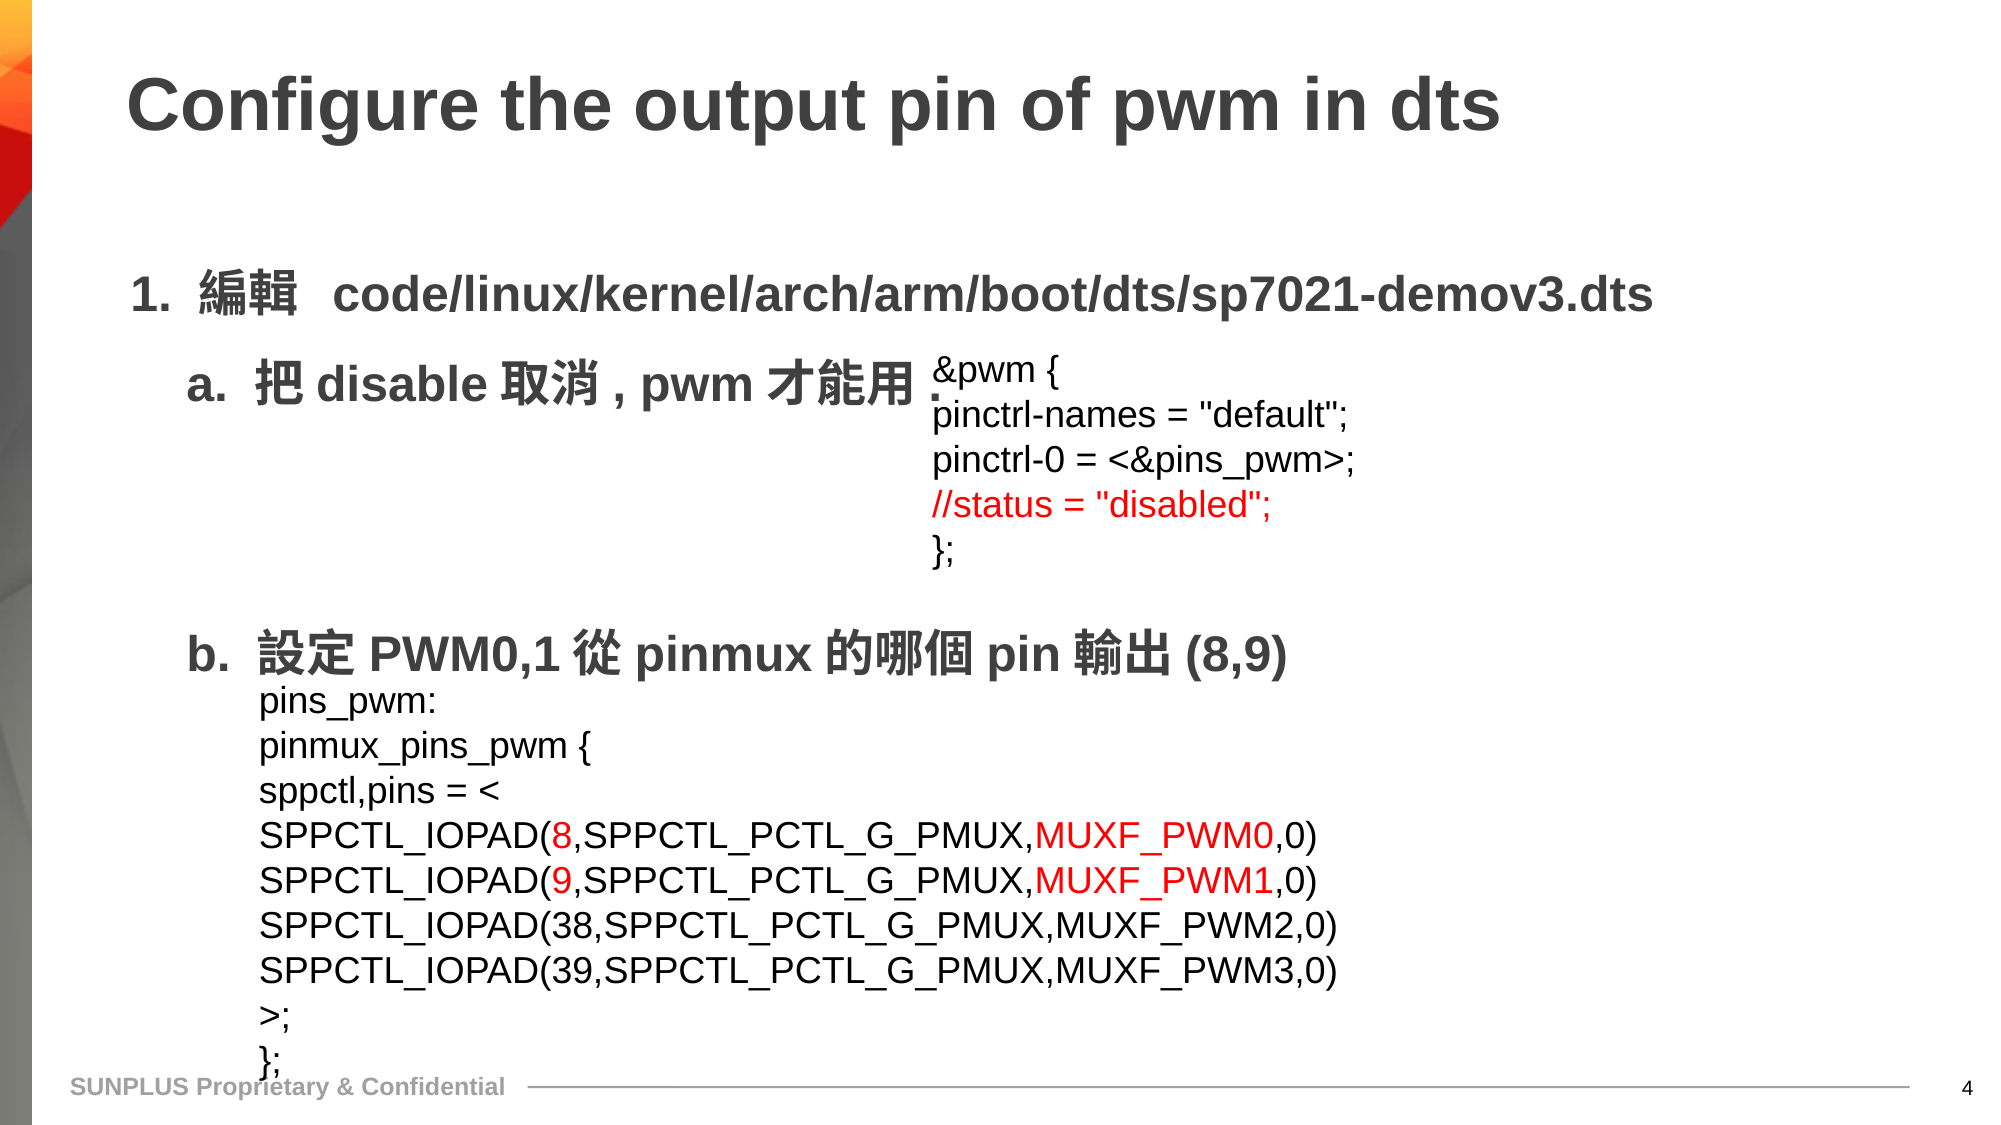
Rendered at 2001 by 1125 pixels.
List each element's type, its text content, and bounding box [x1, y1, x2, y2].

title Configure the output pin of pwm in dts [111, 47, 1926, 154]
list 1. 編輯 code/linux/kernel/arch/arm/boot/dts/sp7021-demov3.dts a. 把disable取消, pwm才能用. b. 設定PWM0,1從pinmux的哪個pin輸出(8,9) [115, 224, 1927, 1093]
slide_number 3 [1909, 1057, 1989, 1117]
text_box pins_pwm: pinmux_pins_pwm { sppctl,pins = < SPPCTL_IOPAD(8,SPPCTL_PCTL_G_PMUX,MUXF_PWM0,0) SPPCTL_IOPAD(9,SPPCTL_PCTL_G_PMUX,MUXF_PWM1,0) SPPCTL_IOPAD(38,SPPCTL_PCTL_G_PMUX,MUXF_PWM2,0) SPPCTL_IOPAD(39,SPPCTL_PCTL_G_PMUX,MUXF_PWM3,0) >; }; [243, 668, 1426, 1089]
text_box &pwm { pinctrl-names = "default"; pinctrl-0 = <&pins_pwm>; //status = "disabled"; }; [917, 338, 1756, 578]
picture [0, 0, 32, 1125]
